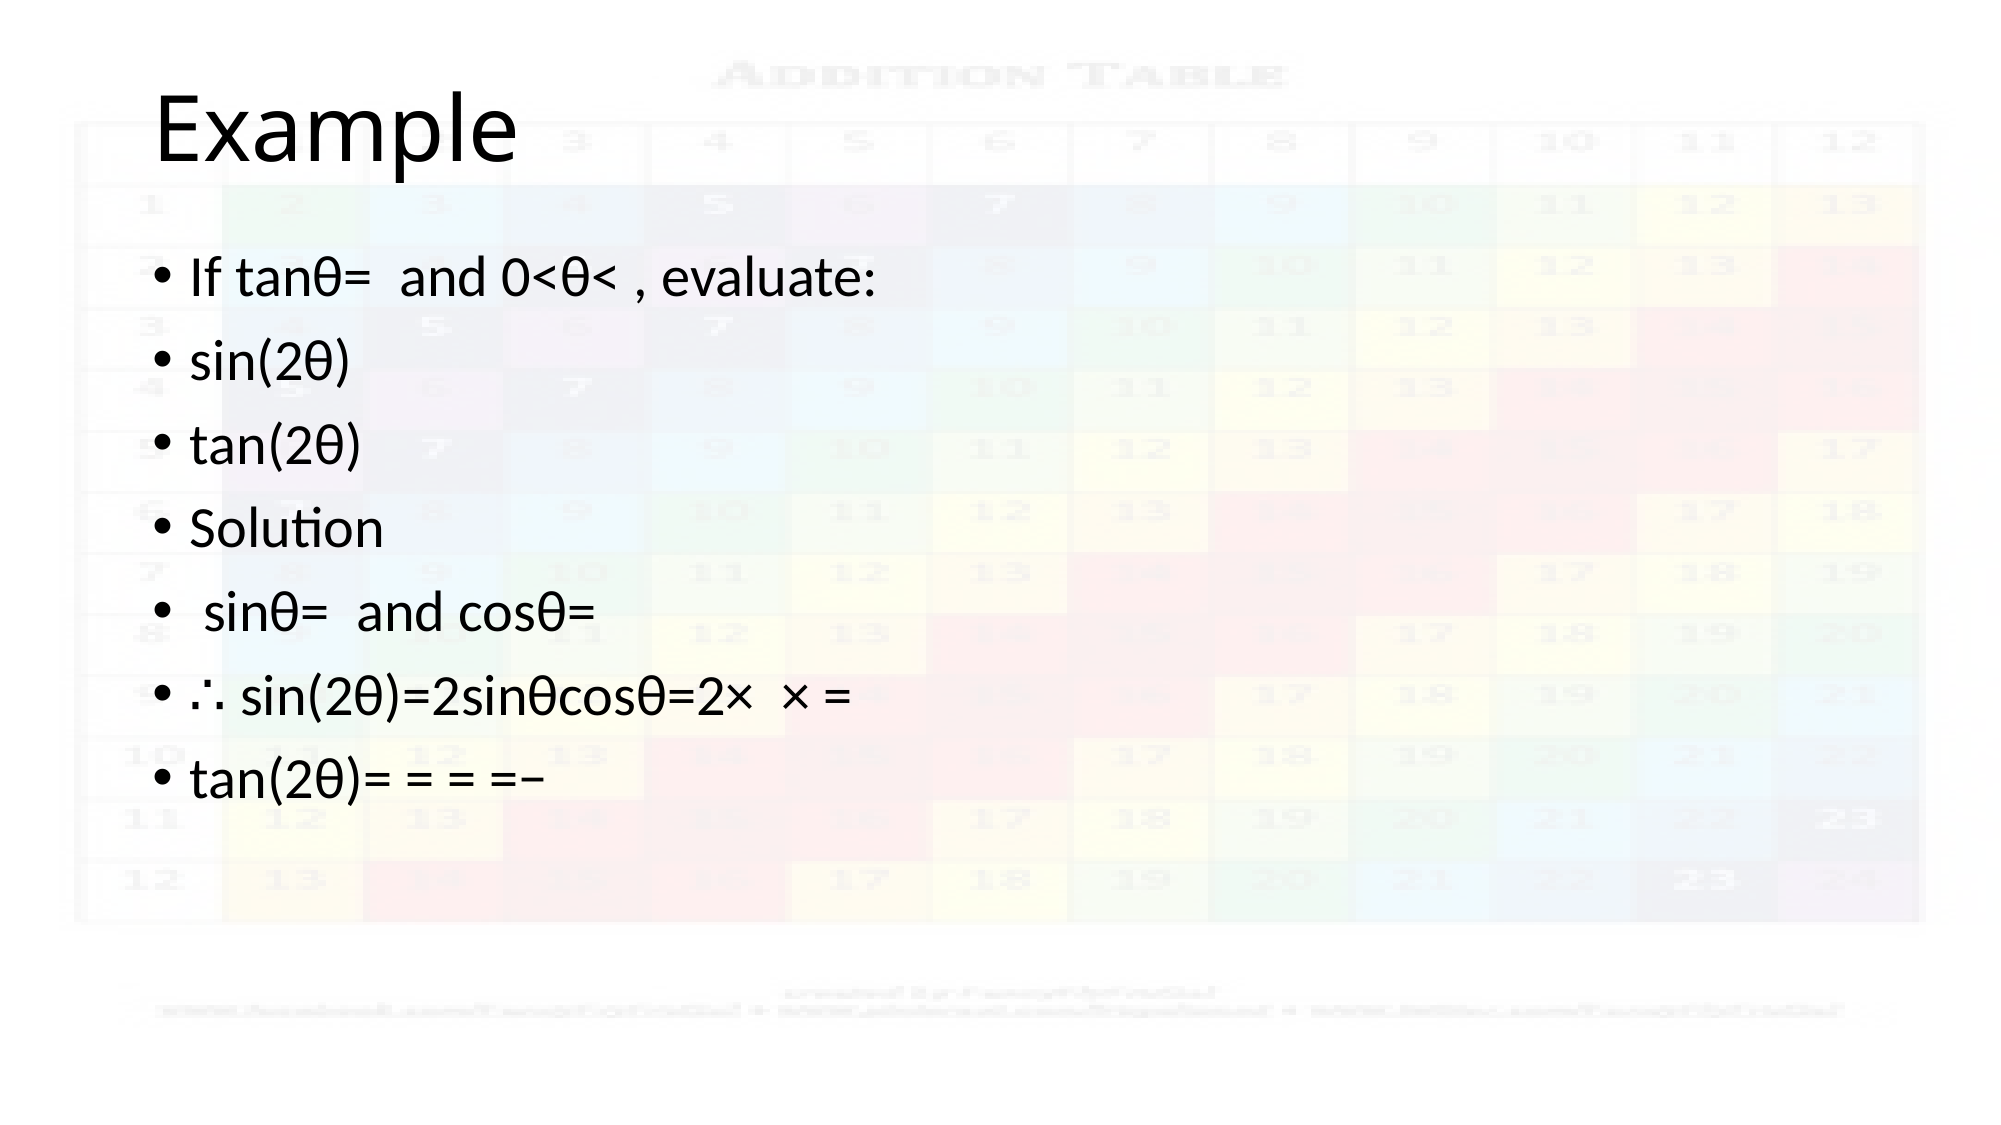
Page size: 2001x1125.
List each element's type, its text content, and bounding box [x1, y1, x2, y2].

title Example [137, 59, 1863, 204]
